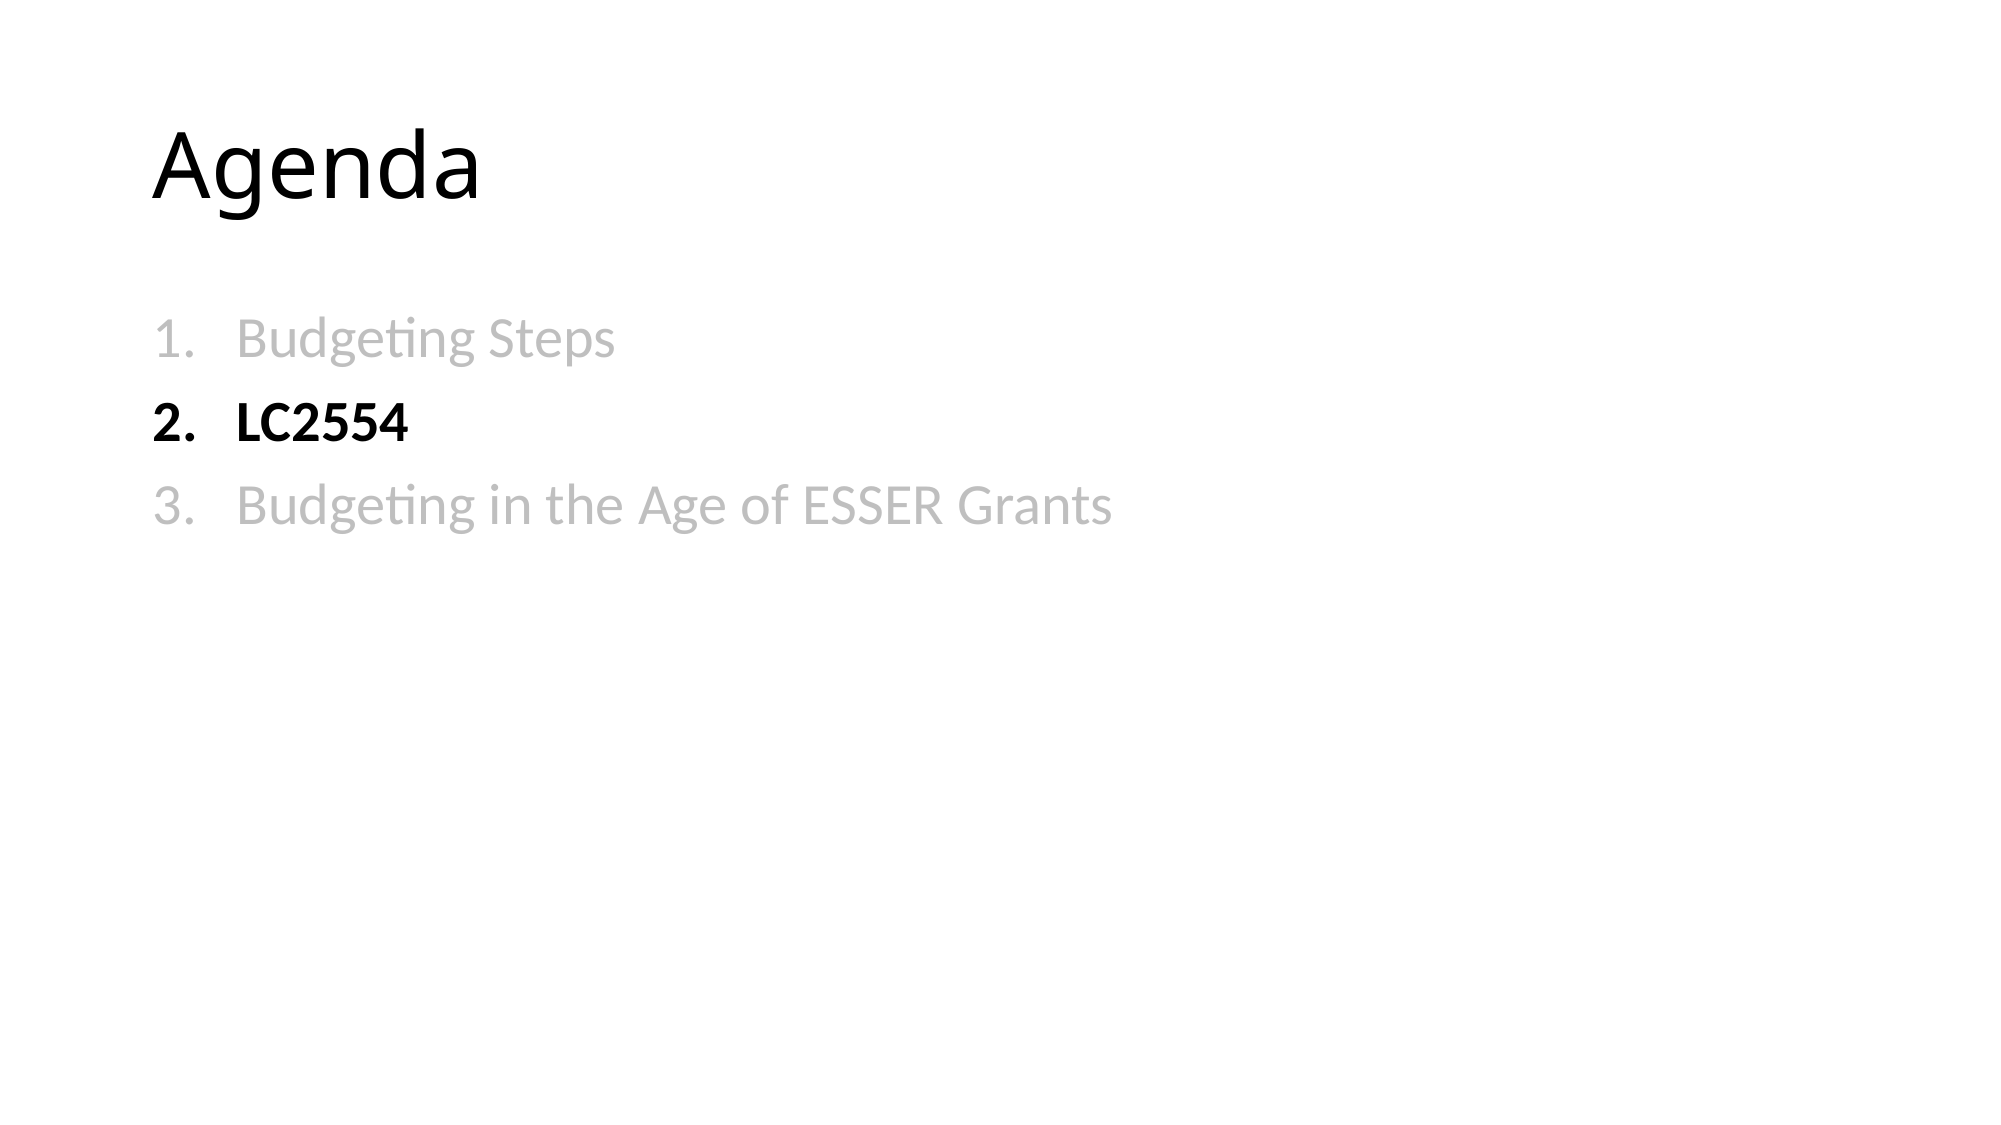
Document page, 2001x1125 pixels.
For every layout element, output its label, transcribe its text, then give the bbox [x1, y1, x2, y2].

list Budgeting Steps LC2554 Budgeting in the Age of ESSER Grants [137, 299, 1863, 1014]
title Agenda [137, 59, 1863, 278]
